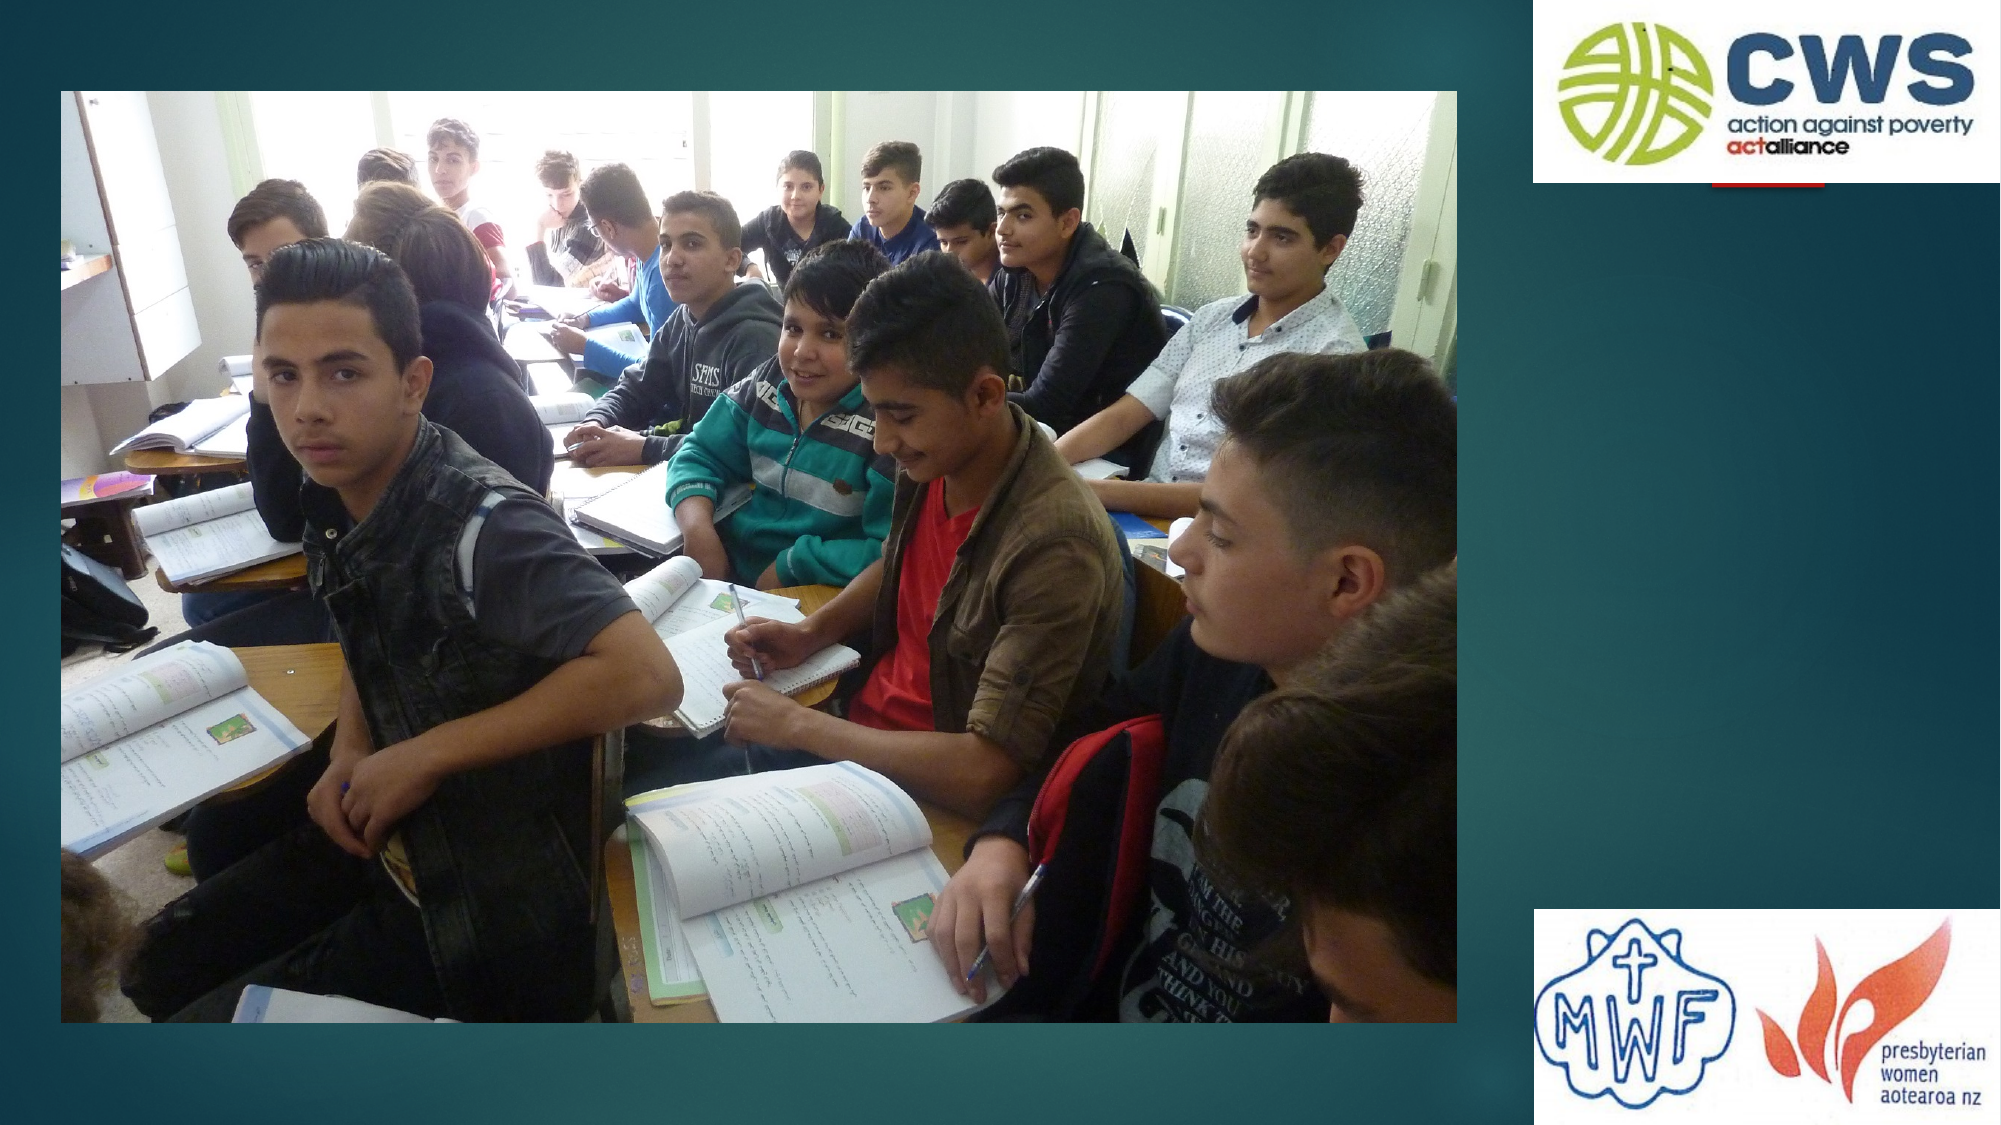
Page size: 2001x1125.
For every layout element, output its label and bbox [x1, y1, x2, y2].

picture [0, 0, 2000, 1125]
text_box [1533, 908, 2000, 1125]
subtitle [1534, 192, 2000, 908]
